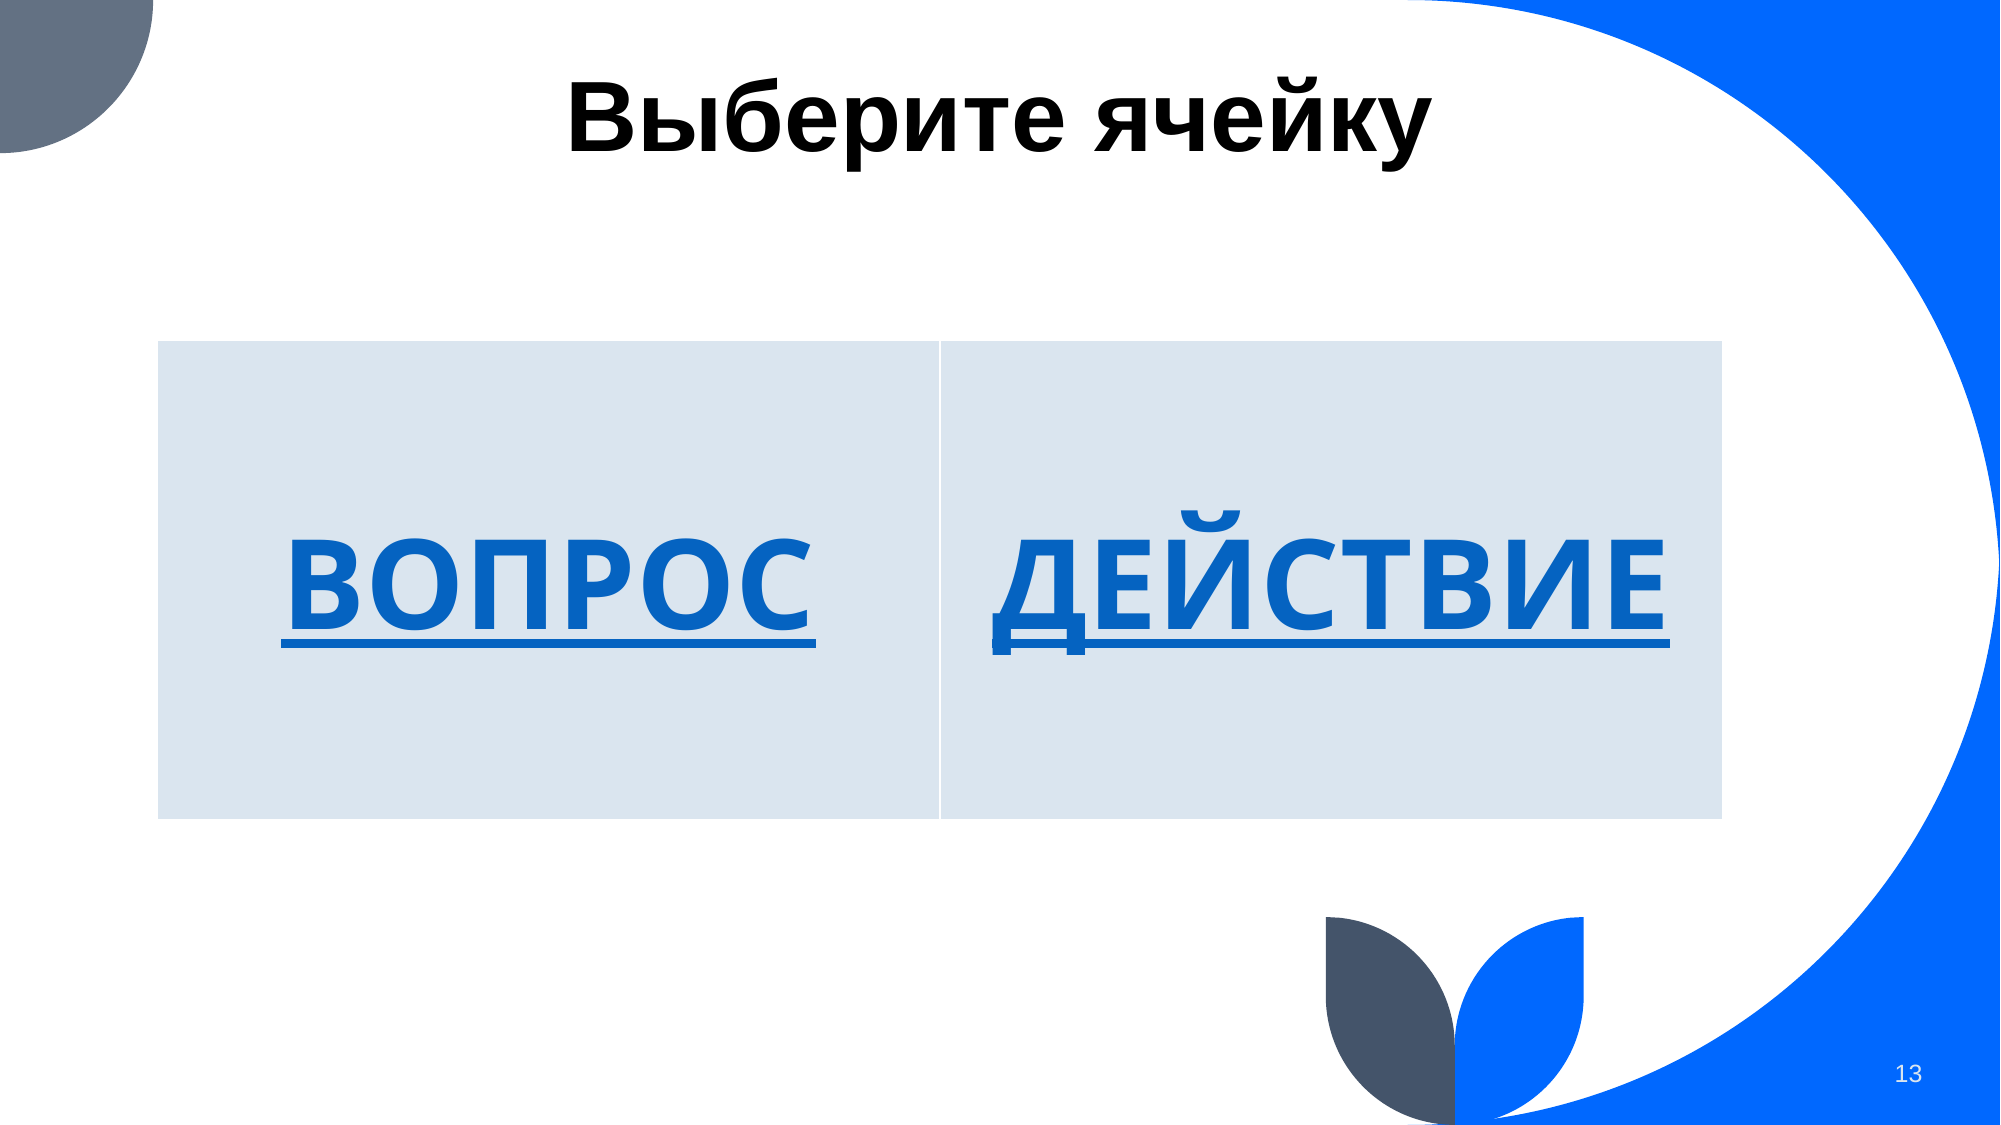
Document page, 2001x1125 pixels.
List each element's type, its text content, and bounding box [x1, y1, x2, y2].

slide_number 13 [1665, 1042, 1938, 1103]
title Выберите ячейку [197, 26, 1802, 181]
table_header ВОПРОС [158, 341, 939, 819]
table_header ДЕЙСТВИЕ [941, 341, 1722, 819]
